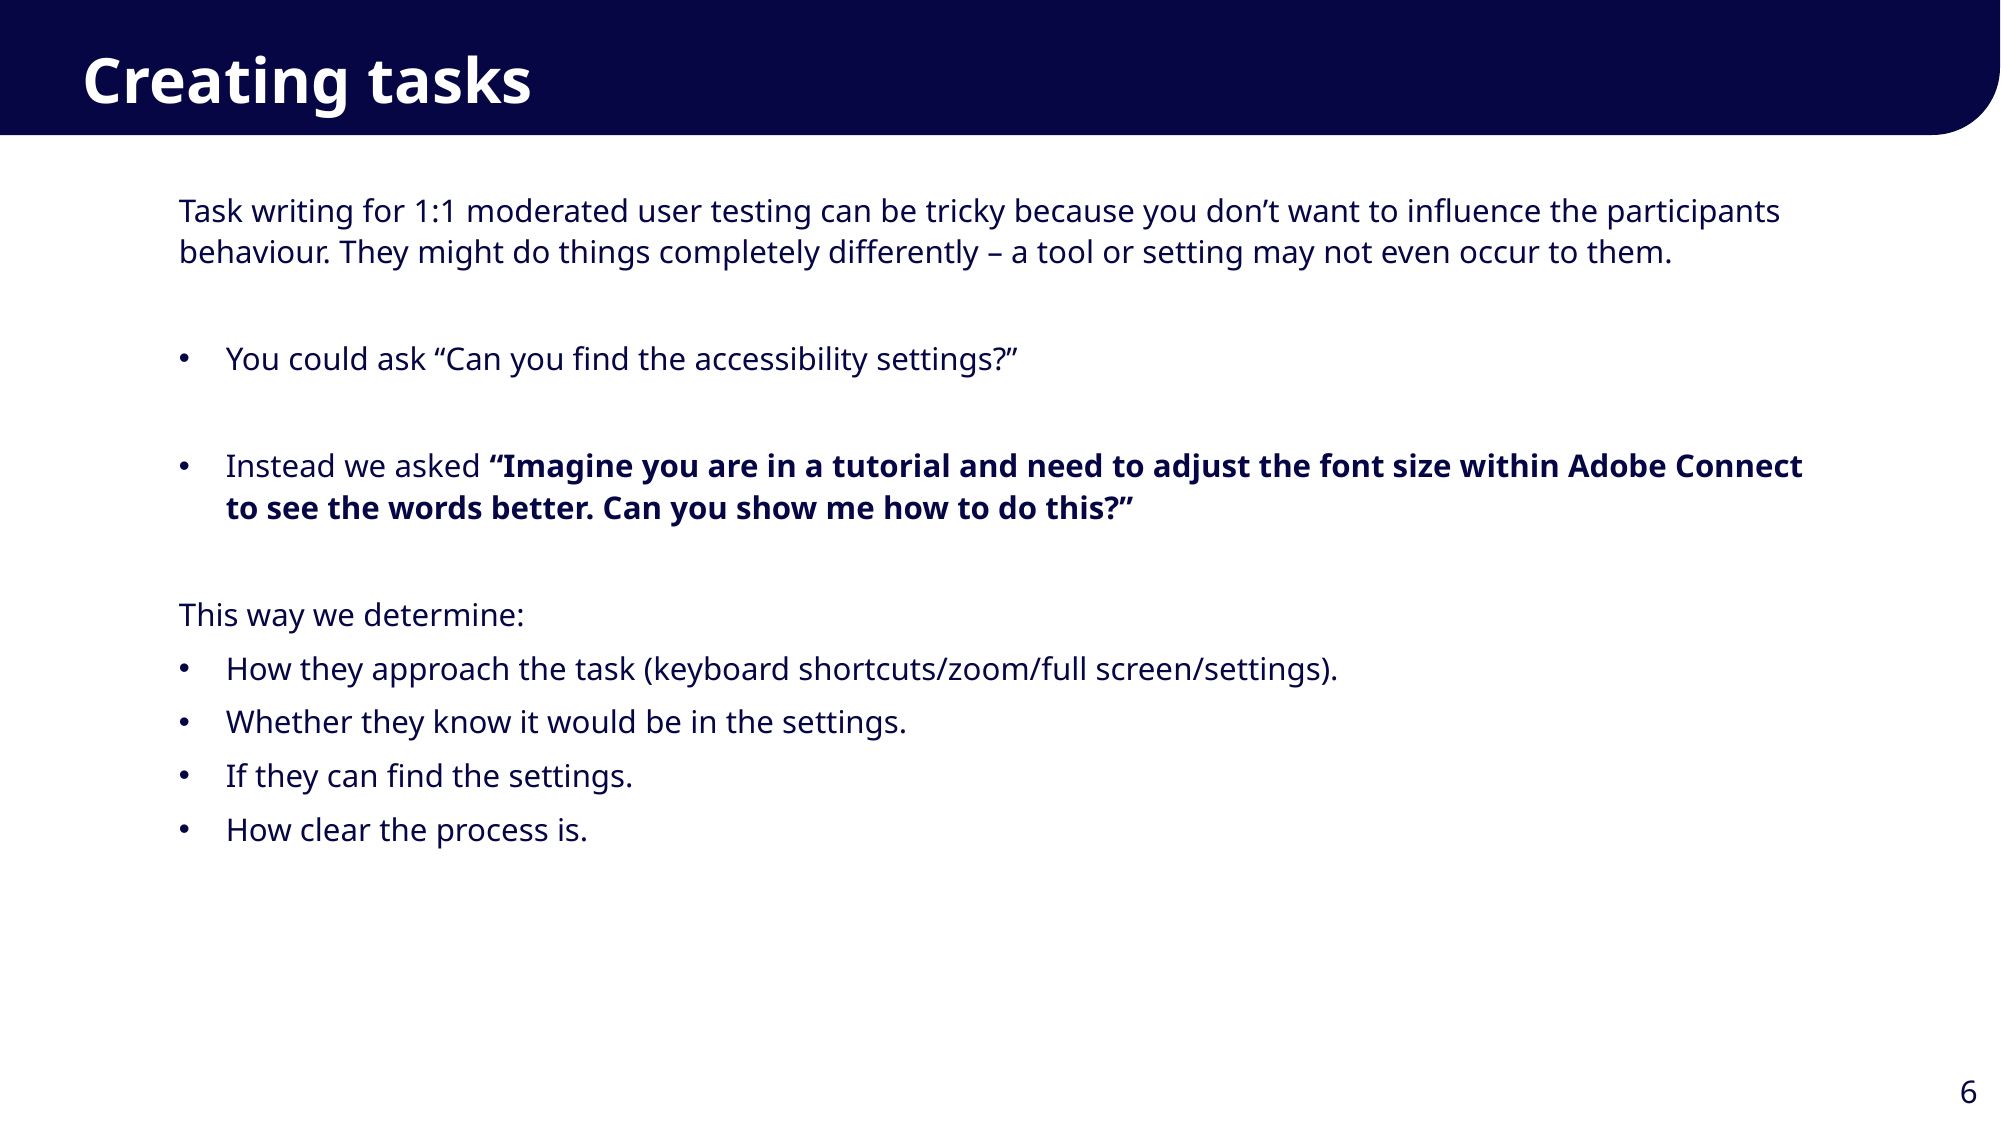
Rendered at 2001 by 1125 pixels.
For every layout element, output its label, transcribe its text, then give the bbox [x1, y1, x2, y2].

list Creating tasks [67, 26, 1835, 109]
list Task writing for 1:1 moderated user testing can be tricky because you don’t want to influence the participants behaviour. They might do things completely differently – a tool or setting may not even occur to them. You could ask “Can you find the accessibility settings?” Instead we asked “Imagine you are in a tutorial and need to adjust the font size within Adobe Connect to see the words better. Can you show me how to do this?” This way we determine: How they approach the task (keyboard shortcuts/zoom/full screen/settings). Whether they know it would be in the settings. If they can find the settings. How clear the process is. [164, 179, 1835, 262]
